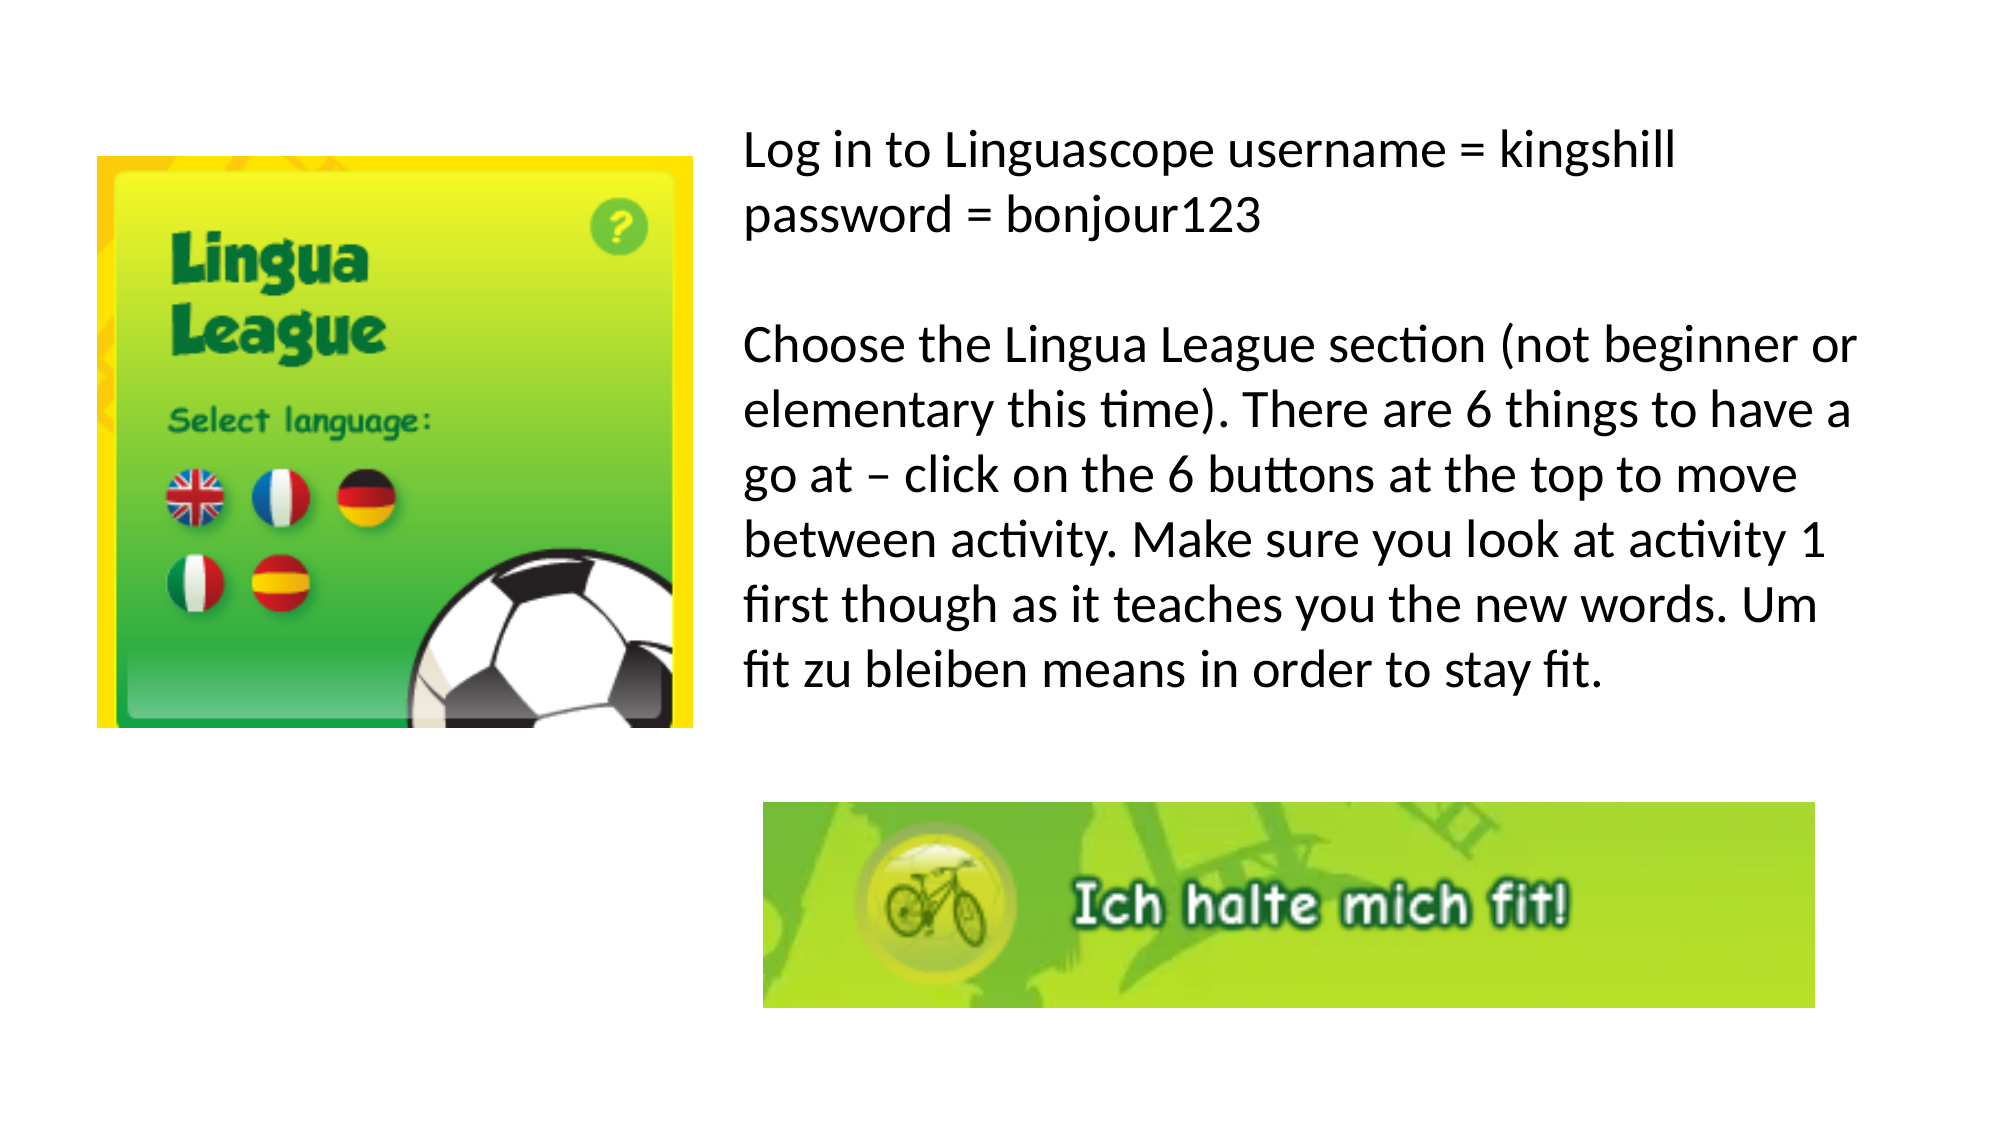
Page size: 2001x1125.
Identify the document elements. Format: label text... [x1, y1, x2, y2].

picture [763, 802, 1815, 1008]
picture [97, 156, 693, 728]
text_box Log in to Linguascope username = kingshill password = bonjour123 Choose the Lingua League section (not beginner or elementary this time). There are 6 things to have a go at – click on the 6 buttons at the top to move between activity. Make sure you look at activity 1 first though as it teaches you the new words. Um fit zu bleiben means in order to stay fit. [729, 106, 1891, 706]
